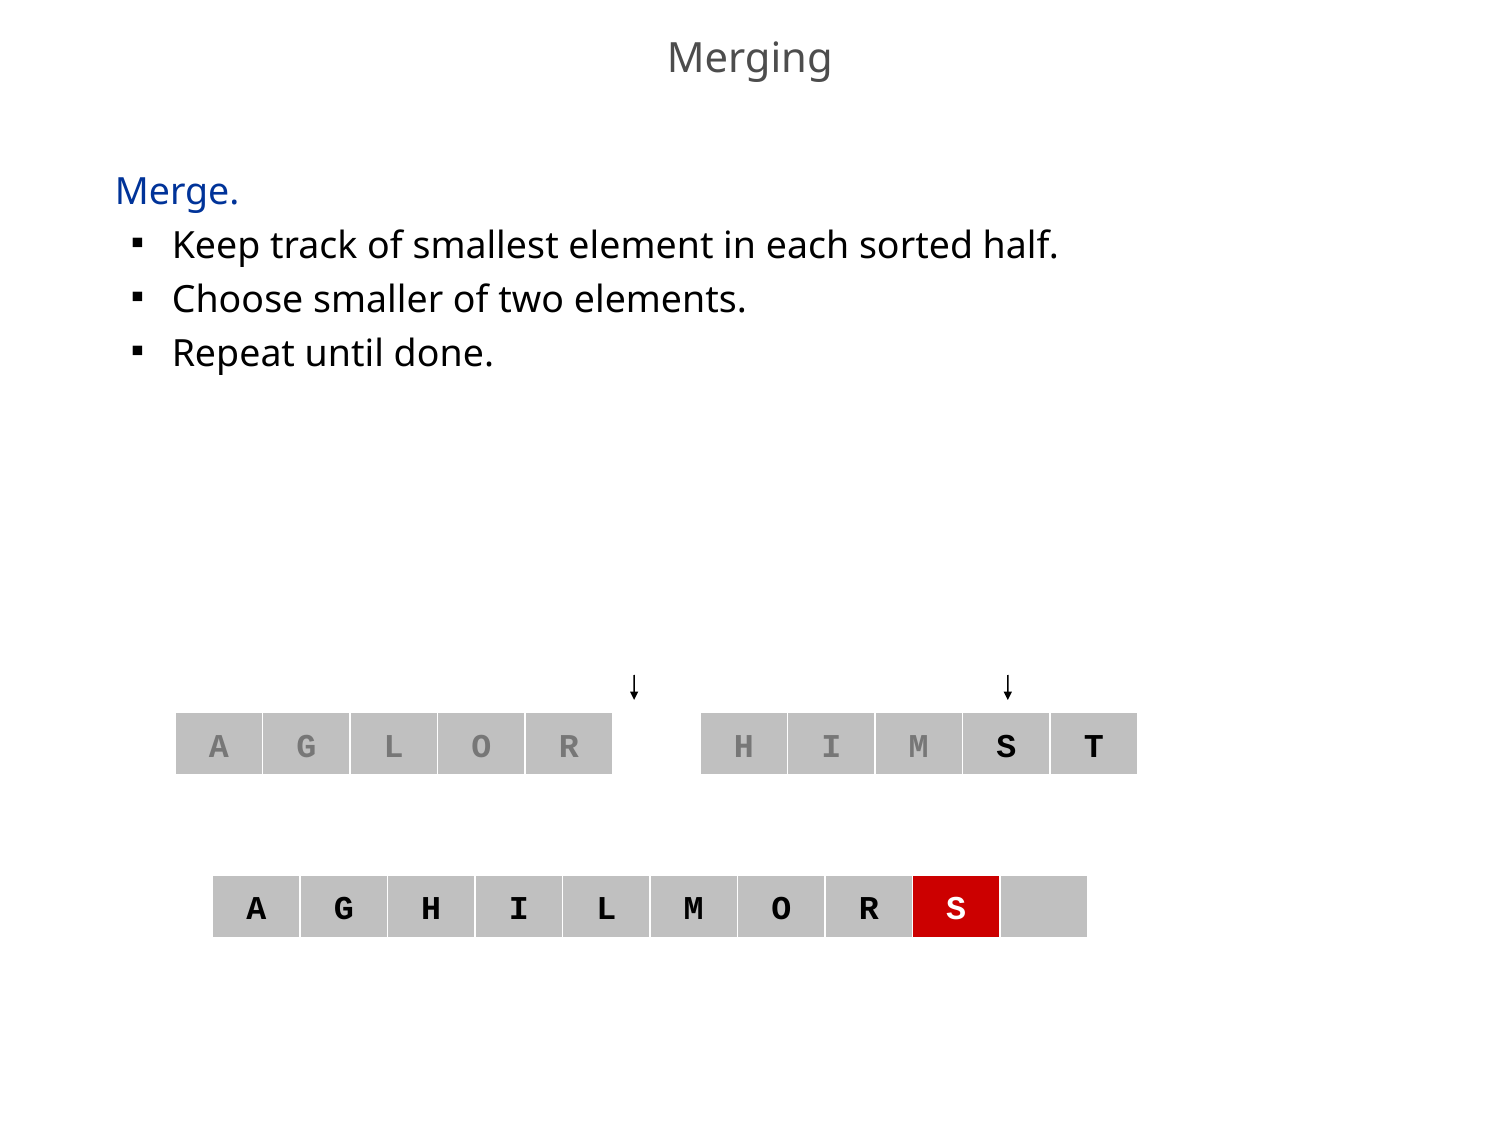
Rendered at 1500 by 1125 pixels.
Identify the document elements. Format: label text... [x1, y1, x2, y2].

title Merging [0, 24, 1500, 101]
list Merge. Keep track of smallest element in each sorted half. Choose smaller of two elements. Repeat until done. [99, 149, 1388, 1038]
text_box S [912, 874, 1000, 938]
text_box [630, 674, 639, 700]
text_box [1003, 674, 1012, 700]
